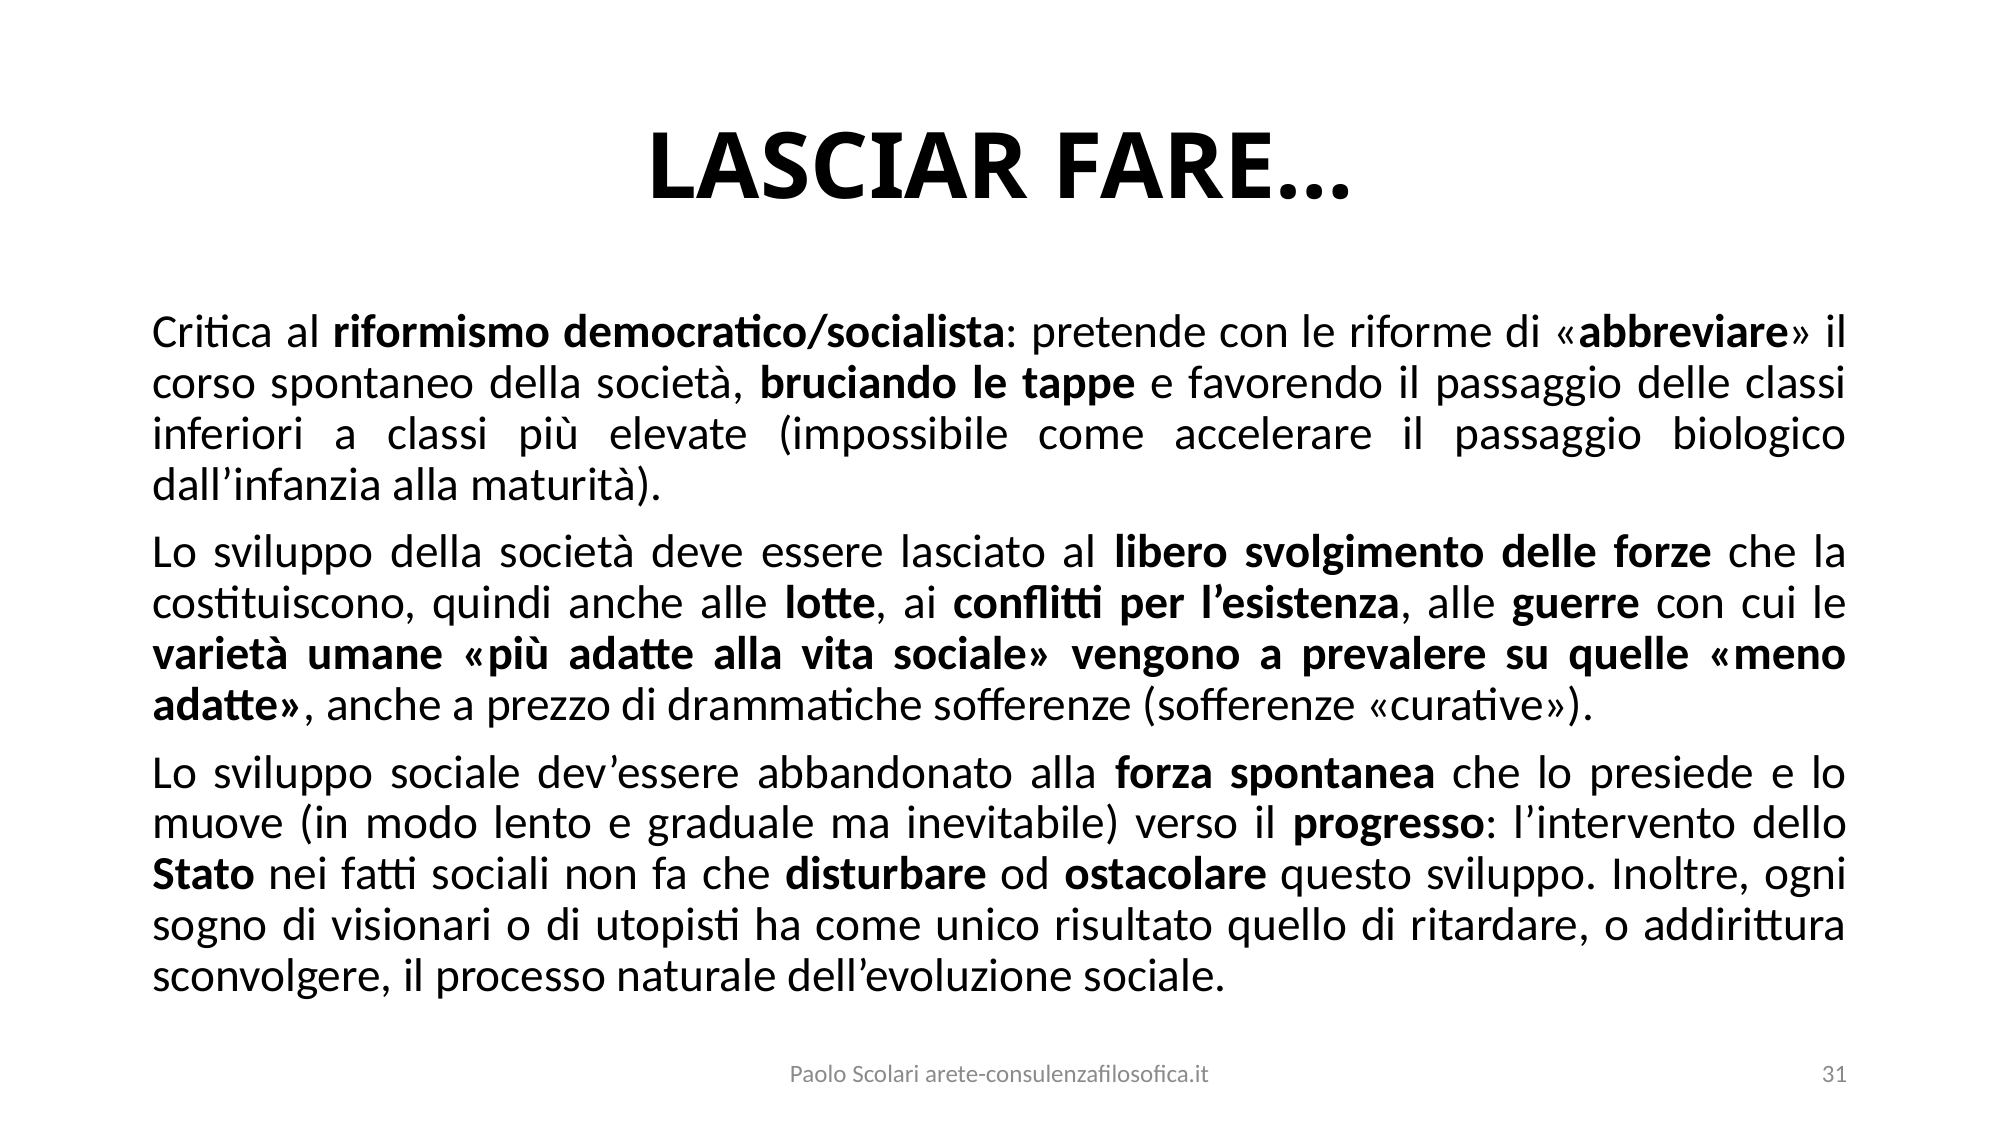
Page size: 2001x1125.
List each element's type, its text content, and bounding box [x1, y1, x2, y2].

title LASCIAR FARE… [137, 59, 1863, 278]
slide_number 31 [1412, 1042, 1863, 1103]
footer Paolo Scolari arete-consulenzafilosofica.it [662, 1042, 1338, 1103]
list Critica al riformismo democratico/socialista: pretende con le riforme di «abbreviare» il corso spontaneo della società, bruciando le tappe e favorendo il passaggio delle classi inferiori a classi più elevate (impossibile come accelerare il passaggio biologico dall’infanzia alla maturità). Lo sviluppo della società deve essere lasciato al libero svolgimento delle forze che la costituiscono, quindi anche alle lotte, ai conflitti per l’esistenza, alle guerre con cui le varietà umane «più adatte alla vita sociale» vengono a prevalere su quelle «meno adatte», anche a prezzo di drammatiche sofferenze (sofferenze «curative»). Lo sviluppo sociale dev’essere abbandonato alla forza spontanea che lo presiede e lo muove (in modo lento e graduale ma inevitabile) verso il progresso: l’intervento dello Stato nei fatti sociali non fa che disturbare od ostacolare questo sviluppo. Inoltre, ogni sogno di visionari o di utopisti ha come unico risultato quello di ritardare, o addirittura sconvolgere, il processo naturale dell’evoluzione sociale. [137, 299, 1863, 1014]
